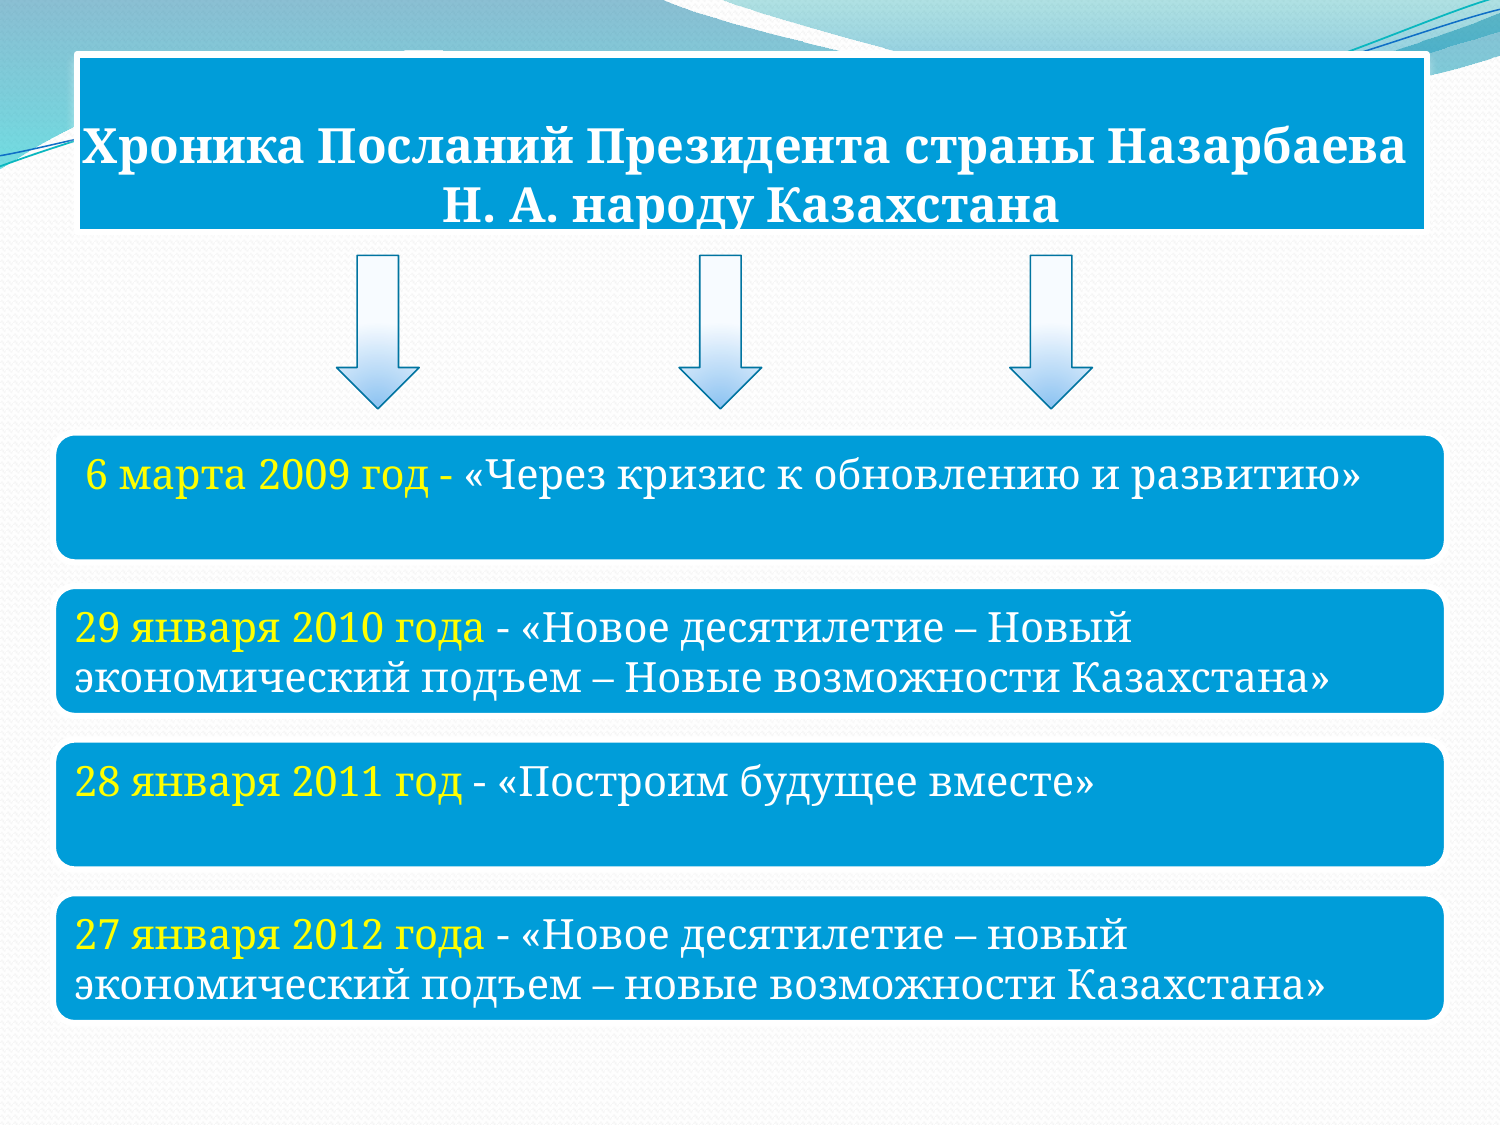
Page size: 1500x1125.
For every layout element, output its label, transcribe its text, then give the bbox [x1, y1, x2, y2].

text_box [1009, 254, 1094, 410]
text_box [678, 254, 763, 410]
text_box 27 января 2012 года - «Новое десятилетие – новый экономический подъем – новые возможности Казахстана» [49, 890, 1451, 1027]
text_box [335, 254, 420, 410]
text_box 28 января 2011 год - «Построим будущее вместе» [49, 736, 1451, 873]
title Хроника Посланий Президента страны Назарбаева Н. А. народу Казахстана [74, 51, 1430, 235]
text_box 6 марта 2009 год - «Через кризис к обновлению и развитию» [49, 429, 1451, 566]
text_box 29 января 2010 года - «Новое десятилетие – Новый экономический подъем – Новые возможности Казахстана» [49, 582, 1451, 720]
